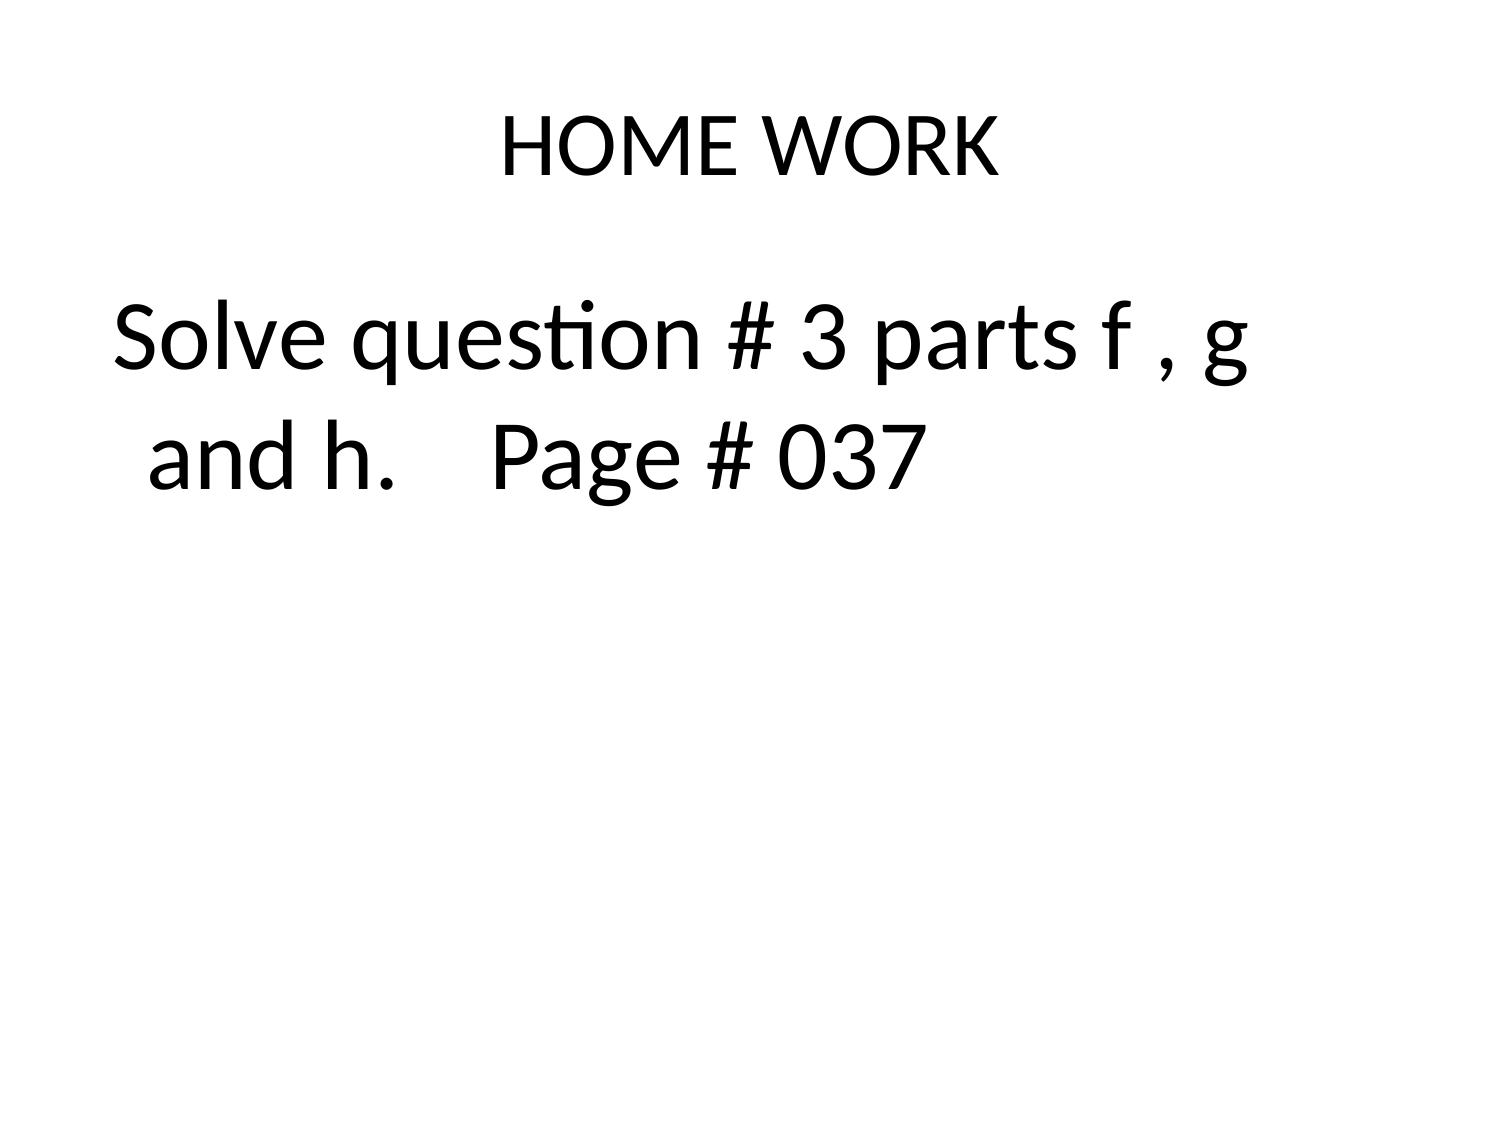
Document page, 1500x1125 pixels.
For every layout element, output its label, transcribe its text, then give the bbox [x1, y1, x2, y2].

title HOME WORK [75, 45, 1425, 233]
list Solve question # 3 parts f , g and h. Page # 037 [75, 262, 1425, 1005]
